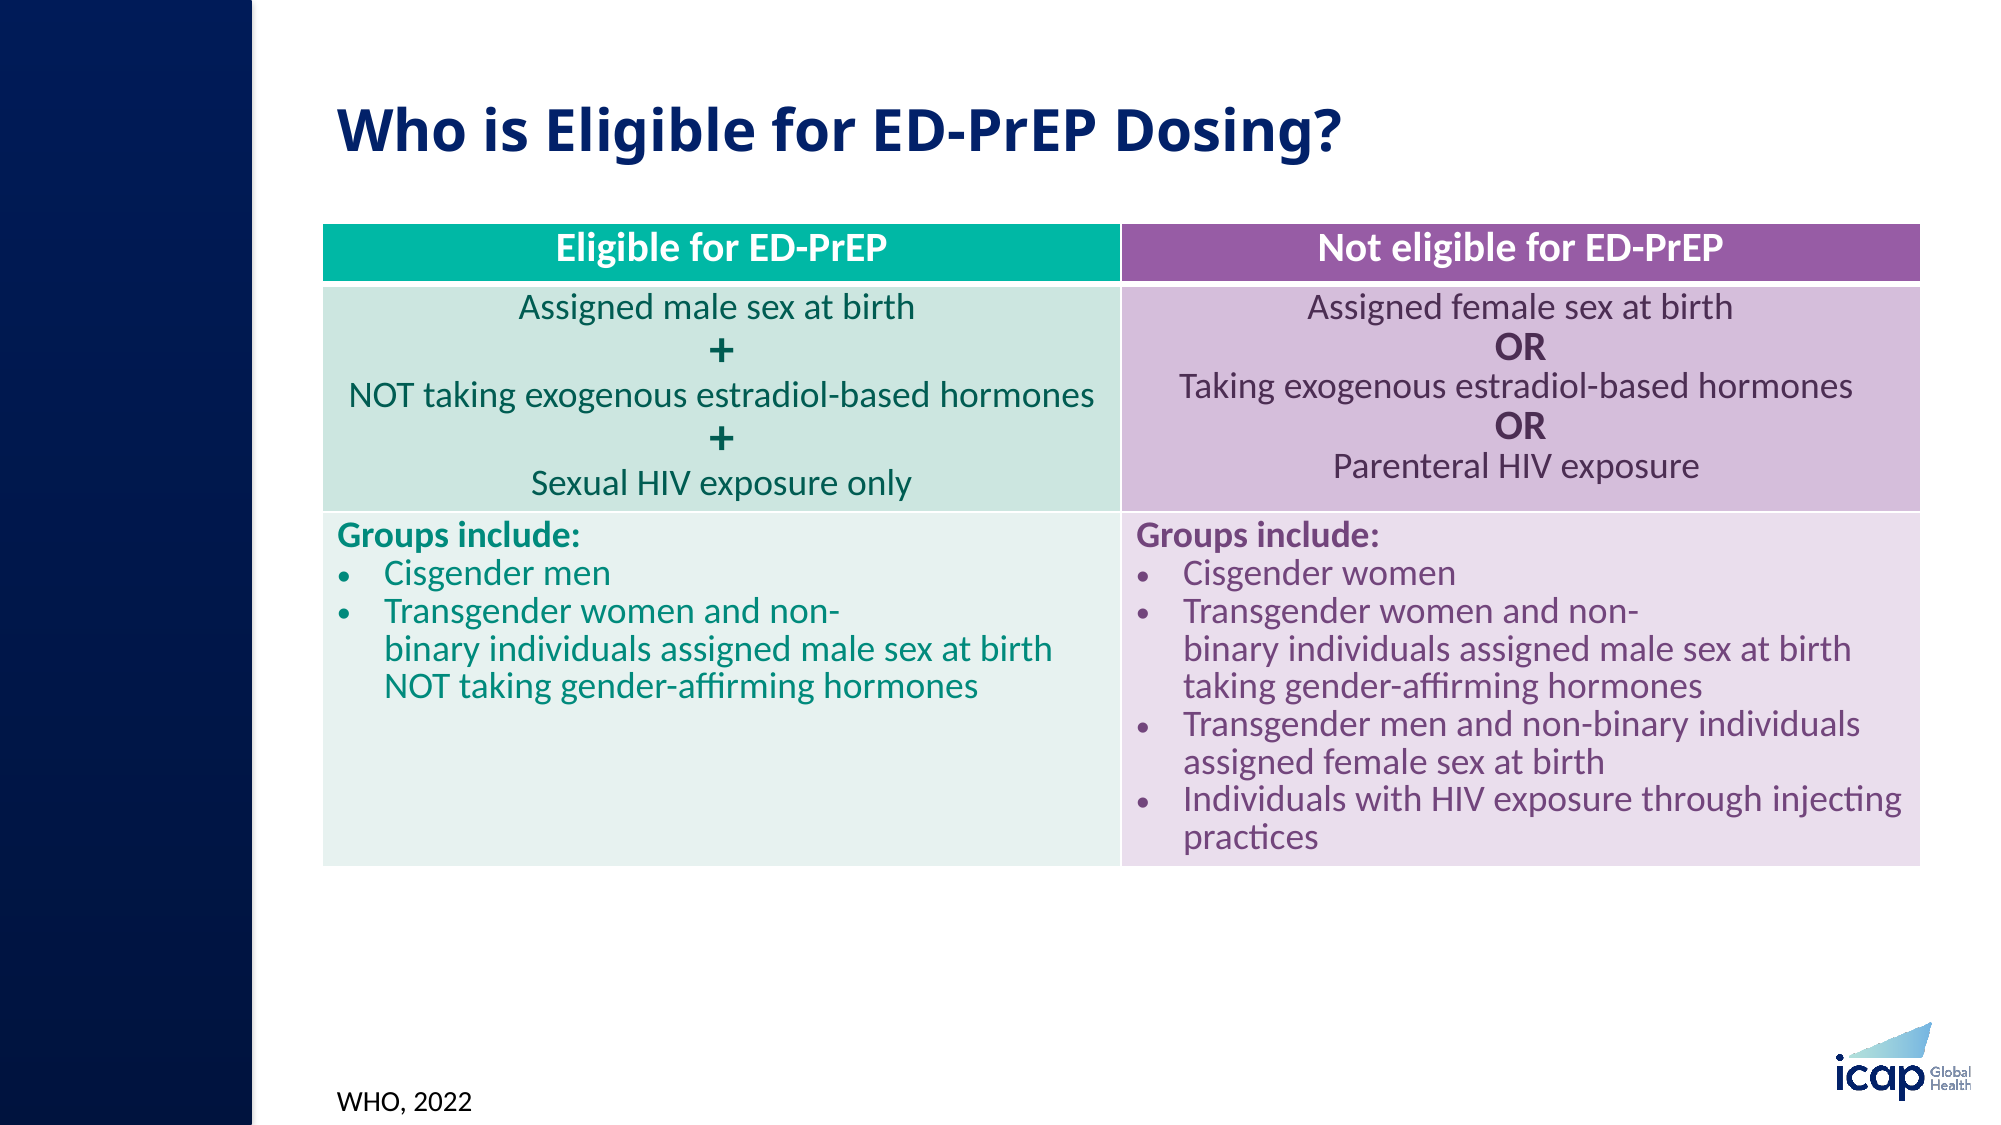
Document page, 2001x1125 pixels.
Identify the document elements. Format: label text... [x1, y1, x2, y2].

title Who is Eligible for ED-PrEP Dosing?​ [322, 85, 1823, 222]
table_cell Assigned female sex at birth​ OR​ Taking exogenous estradiol-based hormones OR​ Parenteral HIV exposure ​ [1122, 287, 1920, 511]
table_cell Groups include:​ Cisgender women​ Transgender women and non-binary individuals assigned male sex at birth taking gender-affirming hormones​ Transgender men and non-binary individuals assigned female sex at birth​ Individuals with HIV exposure through injecting practices​ [1122, 513, 1920, 866]
table_cell Groups include:​ Cisgender men​ Transgender women and non-binary individuals assigned male sex at birth NOT taking gender-affirming hormones ​ [323, 513, 1120, 866]
table_cell Assigned male sex at birth ​ ​+ NOT taking exogenous estradiol-based hormones​ ​+ Sexual HIV exposure only​ [323, 287, 1120, 511]
picture [1836, 1022, 1971, 1101]
text_box WHO, 2022 [322, 1074, 677, 1125]
table_header Eligible for ED-PrEP​ [323, 224, 1120, 281]
table_header Not eligible for ED-PrEP​ [1122, 224, 1920, 281]
